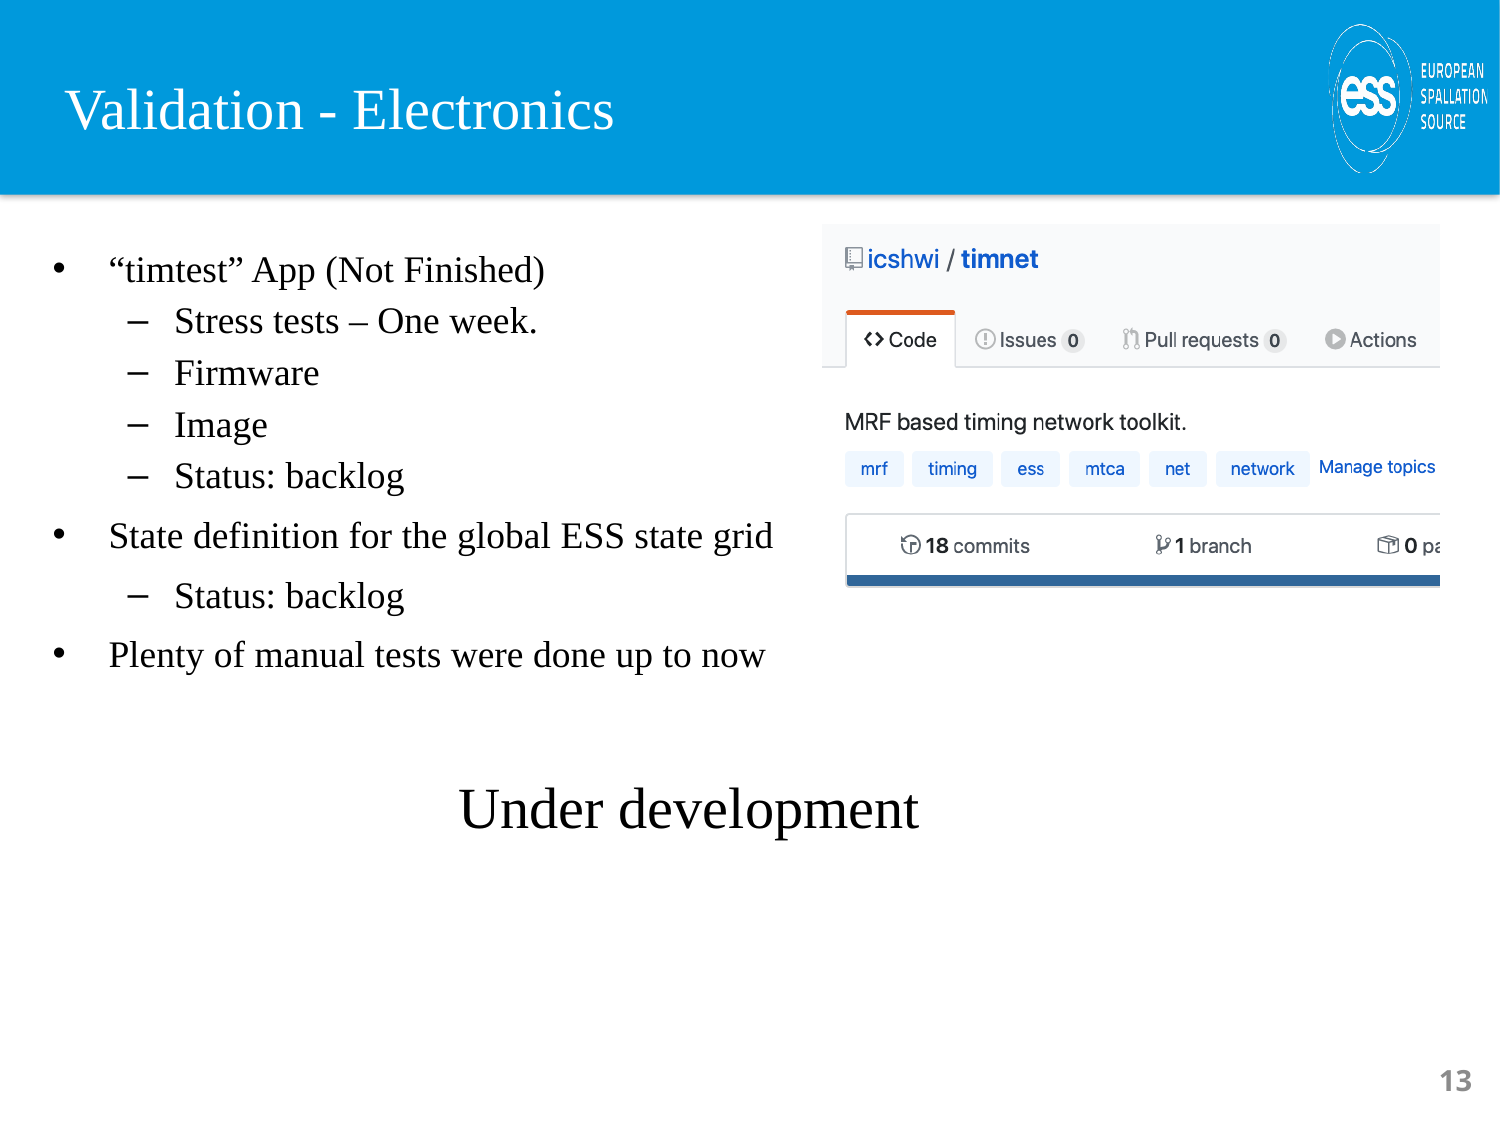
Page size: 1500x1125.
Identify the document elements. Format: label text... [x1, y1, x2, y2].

text_box Under development [443, 762, 1031, 848]
text_box 13 [1137, 1052, 1488, 1113]
text_box “timtest” App (Not Finished) Stress tests – One week. Firmware Image Status: backlog State definition for the global ESS state grid Status: backlog Plenty of manual tests were done up to now [37, 237, 850, 688]
text_box Validation - Electronics [50, 24, 1300, 188]
picture [822, 224, 1440, 601]
